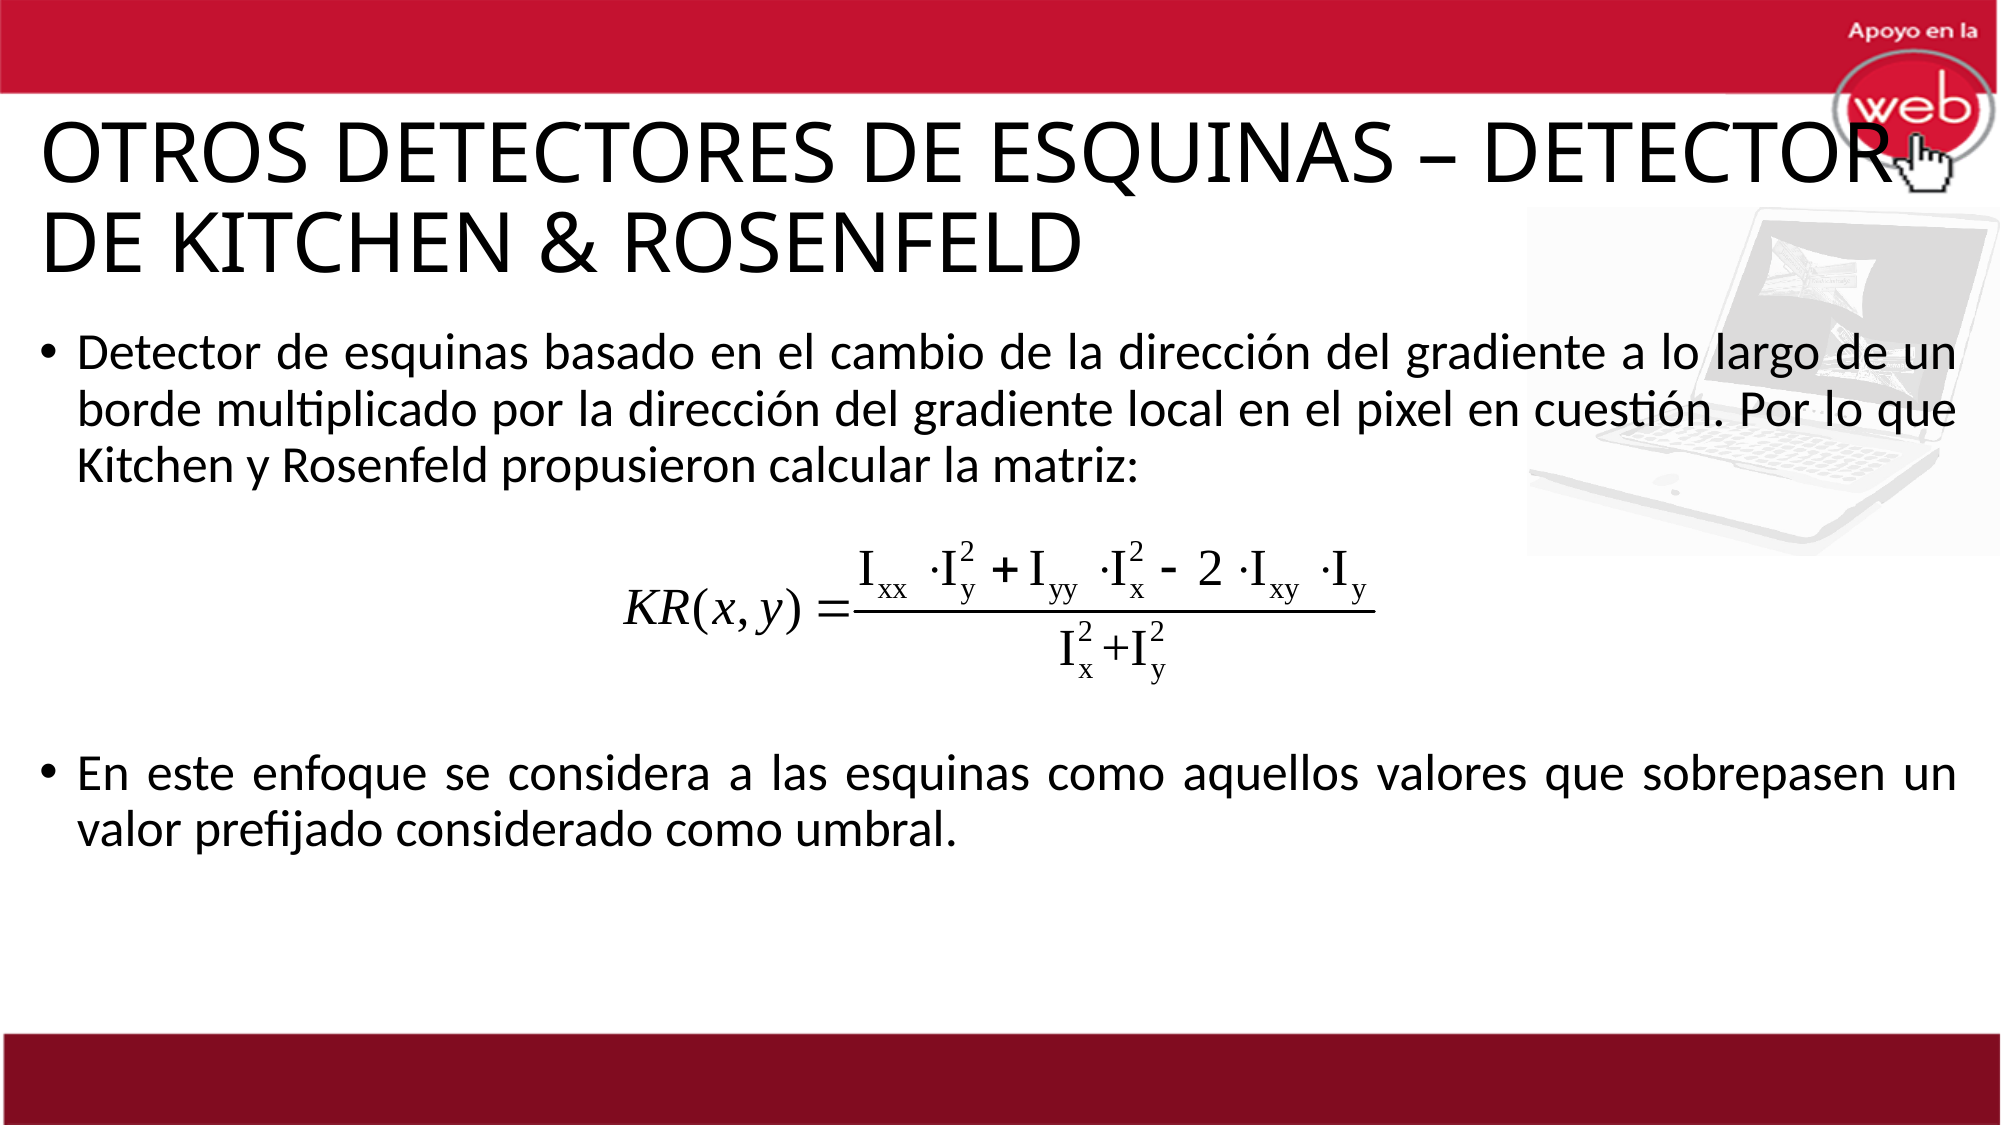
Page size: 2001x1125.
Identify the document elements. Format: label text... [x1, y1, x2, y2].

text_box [618, 532, 1380, 692]
list Detector de esquinas basado en el cambio de la dirección del gradiente a lo largo de un borde multiplicado por la dirección del gradiente local en el pixel en cuestión. Por lo que Kitchen y Rosenfeld propusieron calcular la matriz: En este enfoque se considera a las esquinas como aquellos valores que sobrepasen un valor prefijado considerado como umbral. [24, 317, 1974, 1125]
picture [0, 0, 2001, 1125]
title OTROS DETECTORES DE ESQUINAS – DETECTOR DE KITCHEN & ROSENFELD [24, 92, 1974, 310]
